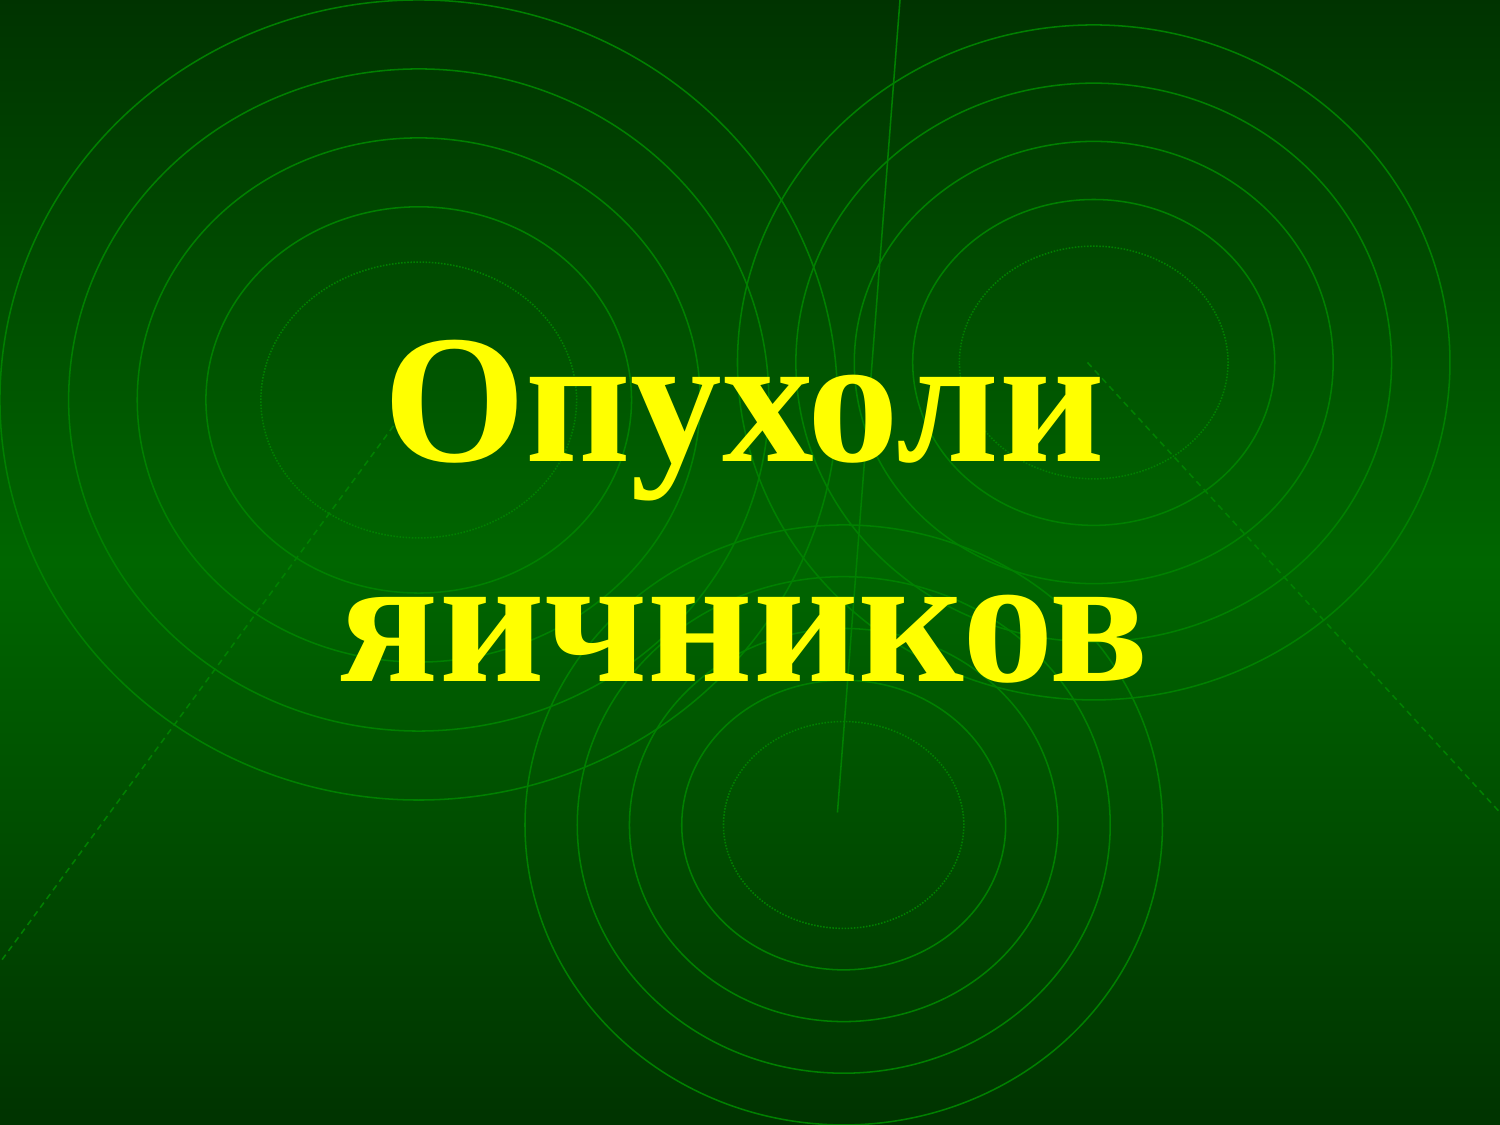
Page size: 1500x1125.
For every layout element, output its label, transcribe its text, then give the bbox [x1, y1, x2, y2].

title Опухоли яичников [111, 255, 1377, 741]
